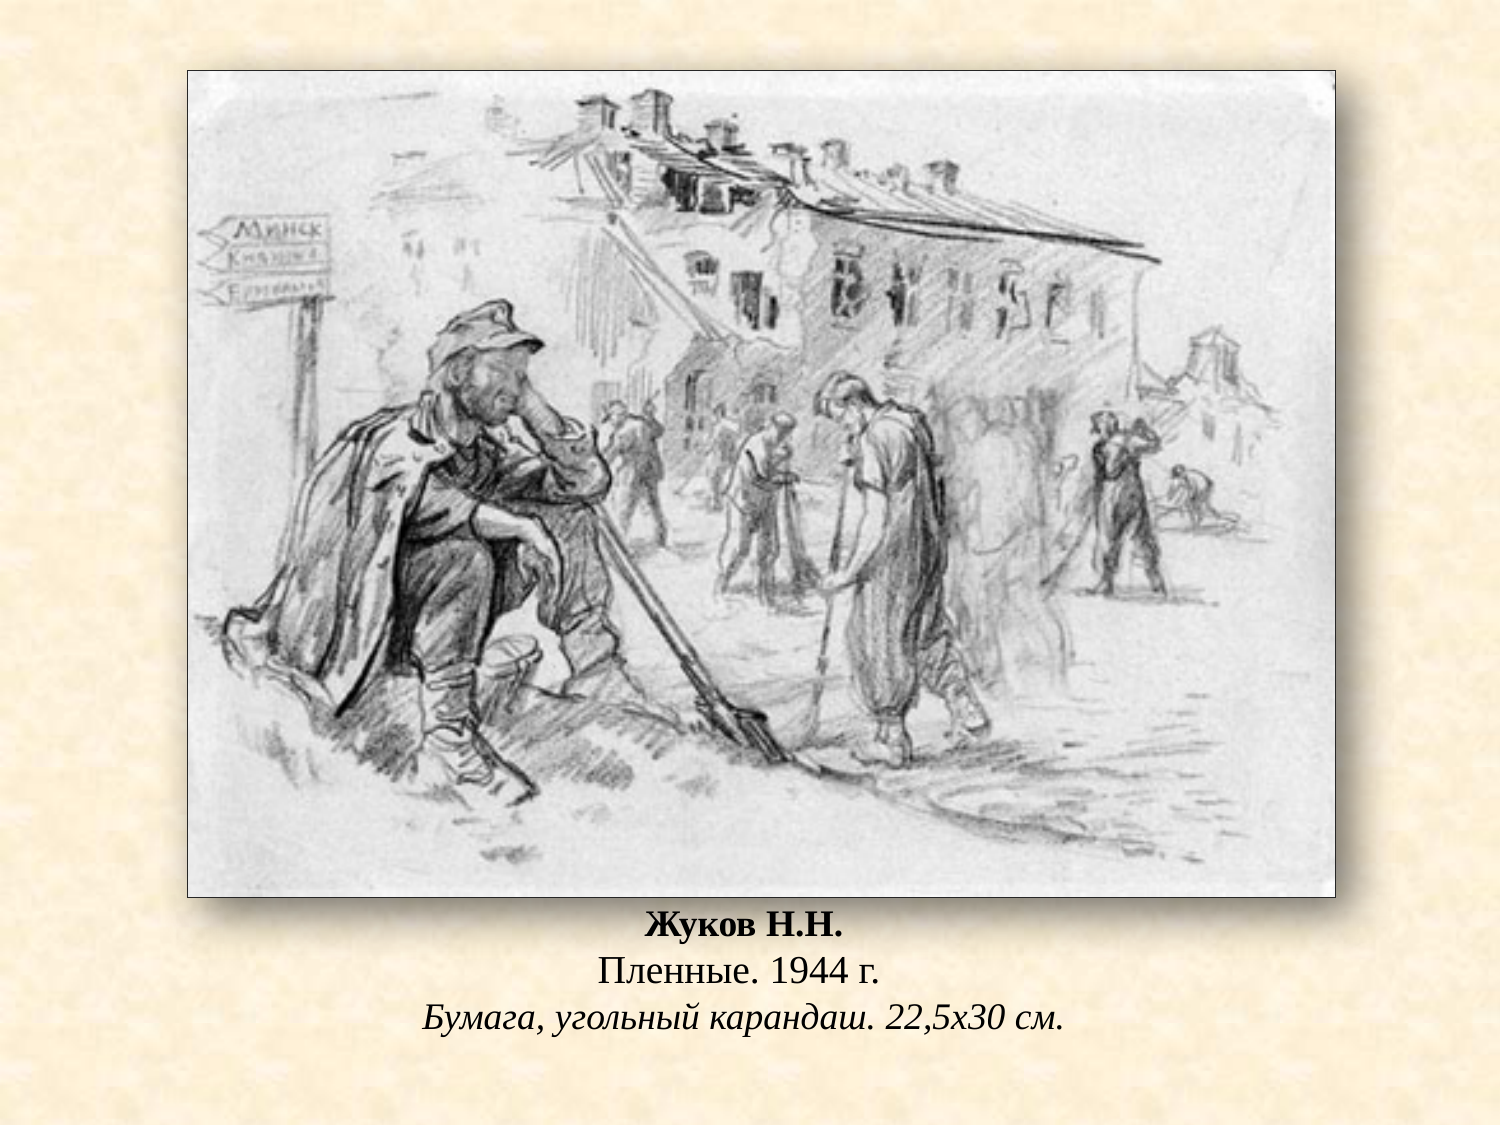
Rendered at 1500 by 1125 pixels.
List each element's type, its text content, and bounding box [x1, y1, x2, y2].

picture [0, 0, 1500, 1125]
text_box Жуков Н.Н. Пленные. 1944 г. Бумага, угольный карандаш. 22,5х30 см. [304, 906, 1184, 1089]
